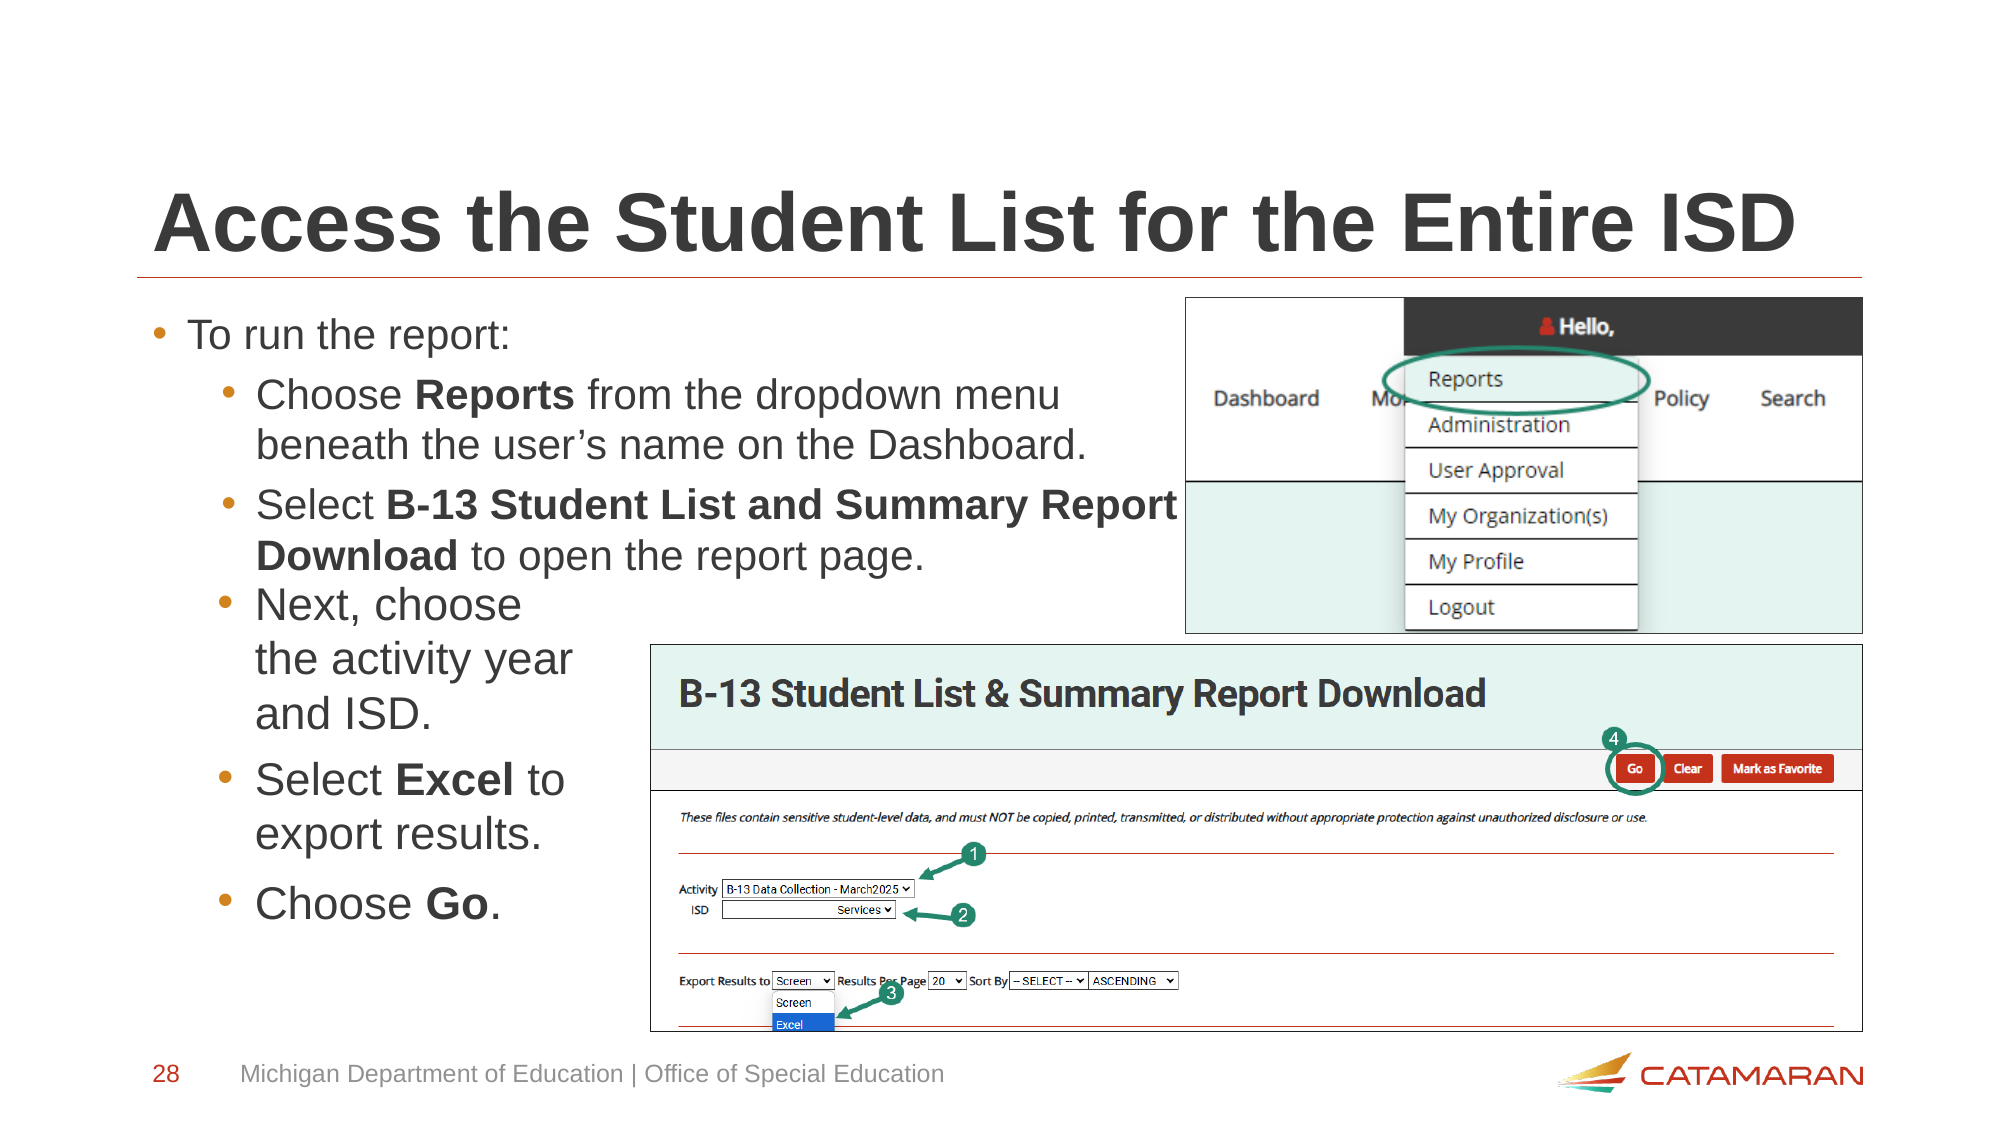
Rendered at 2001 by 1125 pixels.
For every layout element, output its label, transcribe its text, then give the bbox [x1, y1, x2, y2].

title Access the Student List for the Entire ISD [137, 59, 1863, 278]
picture [650, 644, 1863, 1032]
slide_number 28 [137, 1042, 205, 1103]
footer Michigan Department of Education | Office of Special Education [225, 1042, 1484, 1103]
picture [1185, 297, 1863, 634]
text_box Next, choose the activity year and ISD. Select Excel to export results. Choose Go. [127, 566, 599, 1032]
picture [1557, 1052, 1863, 1093]
list To run the report: Choose Reports from the dropdown menu beneath the user’s name on the Dashboard. Select B-13 Student List and Summary Report Download to open the report page. [137, 299, 1185, 592]
